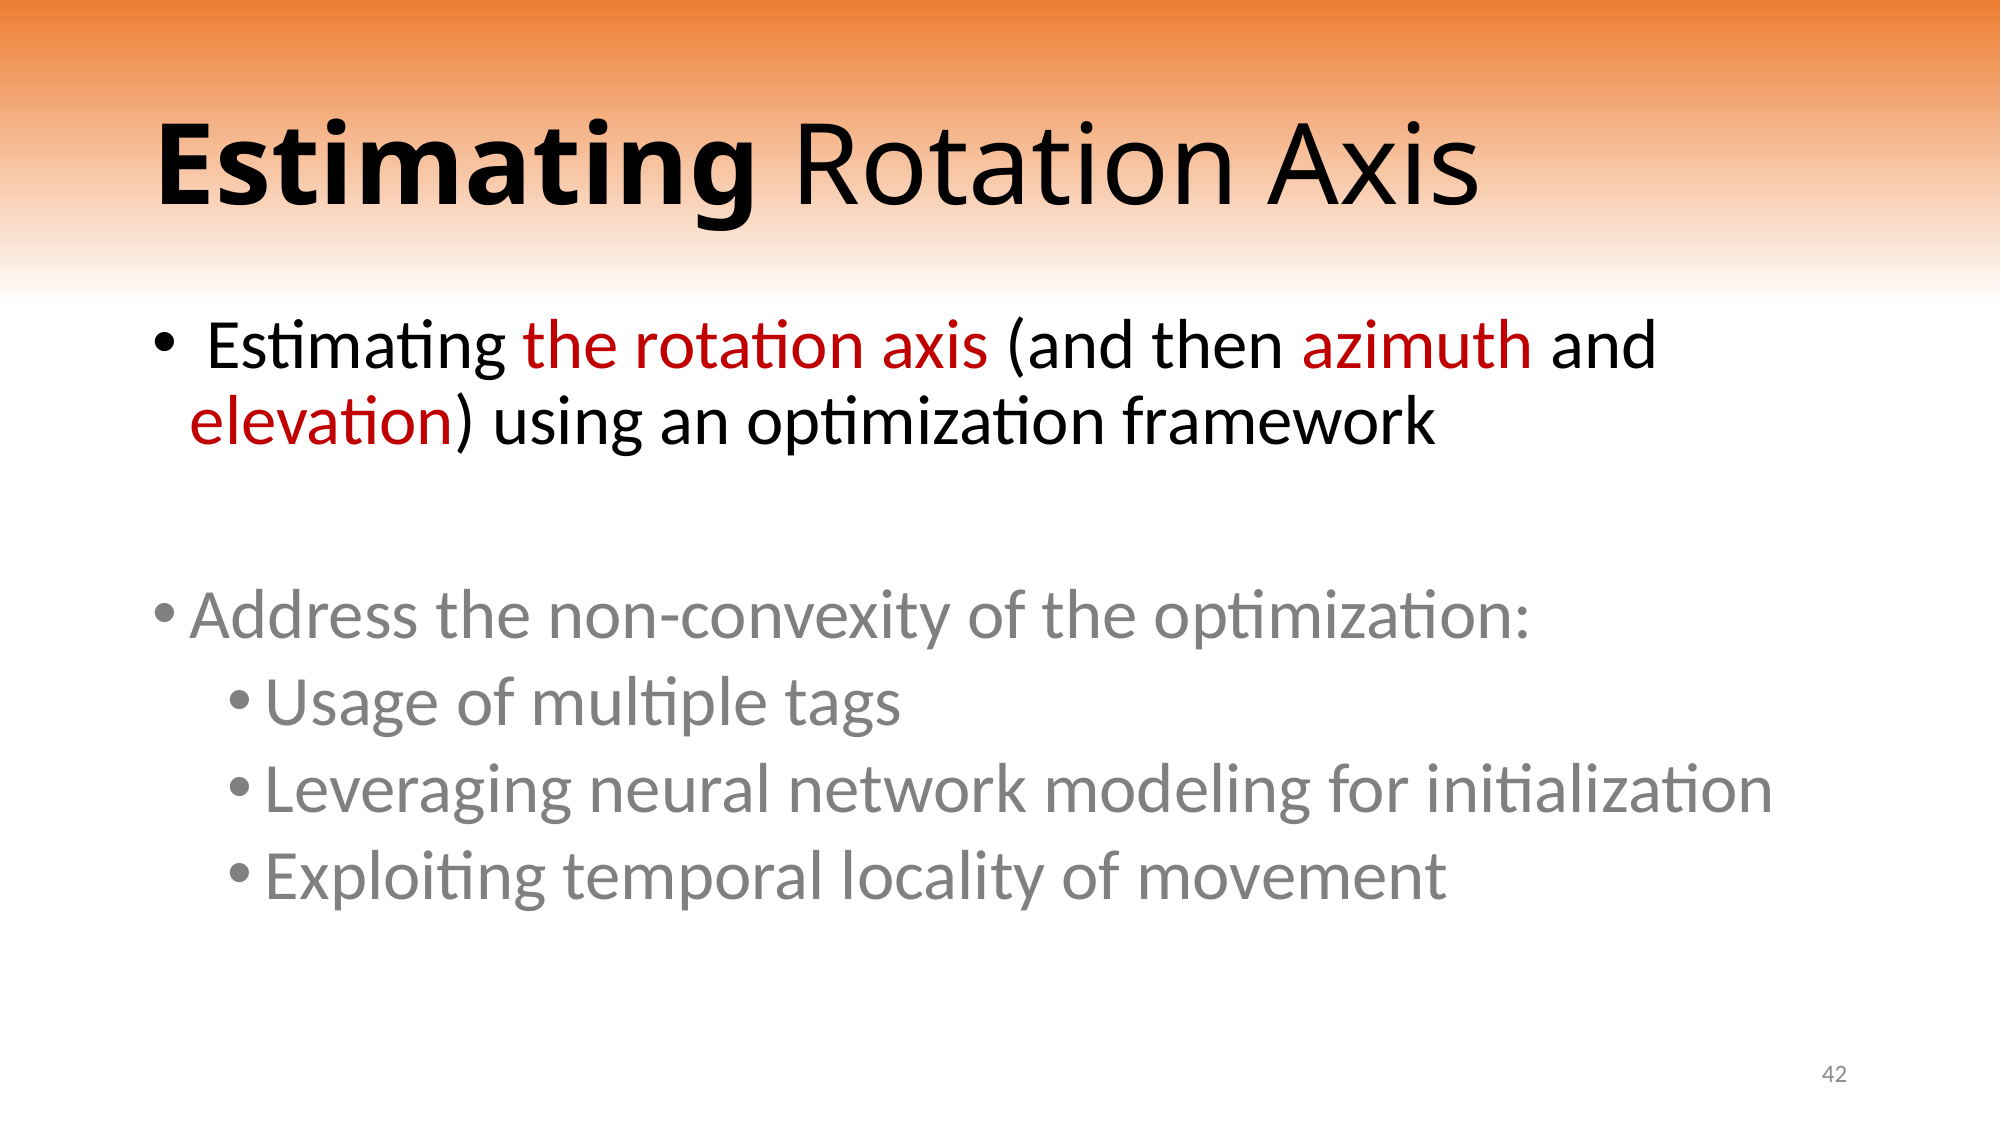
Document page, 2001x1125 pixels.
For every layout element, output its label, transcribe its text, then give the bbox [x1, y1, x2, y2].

list Estimating the rotation axis (and then azimuth and elevation) using an optimization framework Address the non-convexity of the optimization: Usage of multiple tags Leveraging neural network modeling for initialization Exploiting temporal locality of movement [137, 299, 1863, 1014]
title Estimating Rotation Axis [137, 59, 1863, 278]
slide_number 42 [1412, 1042, 1863, 1103]
